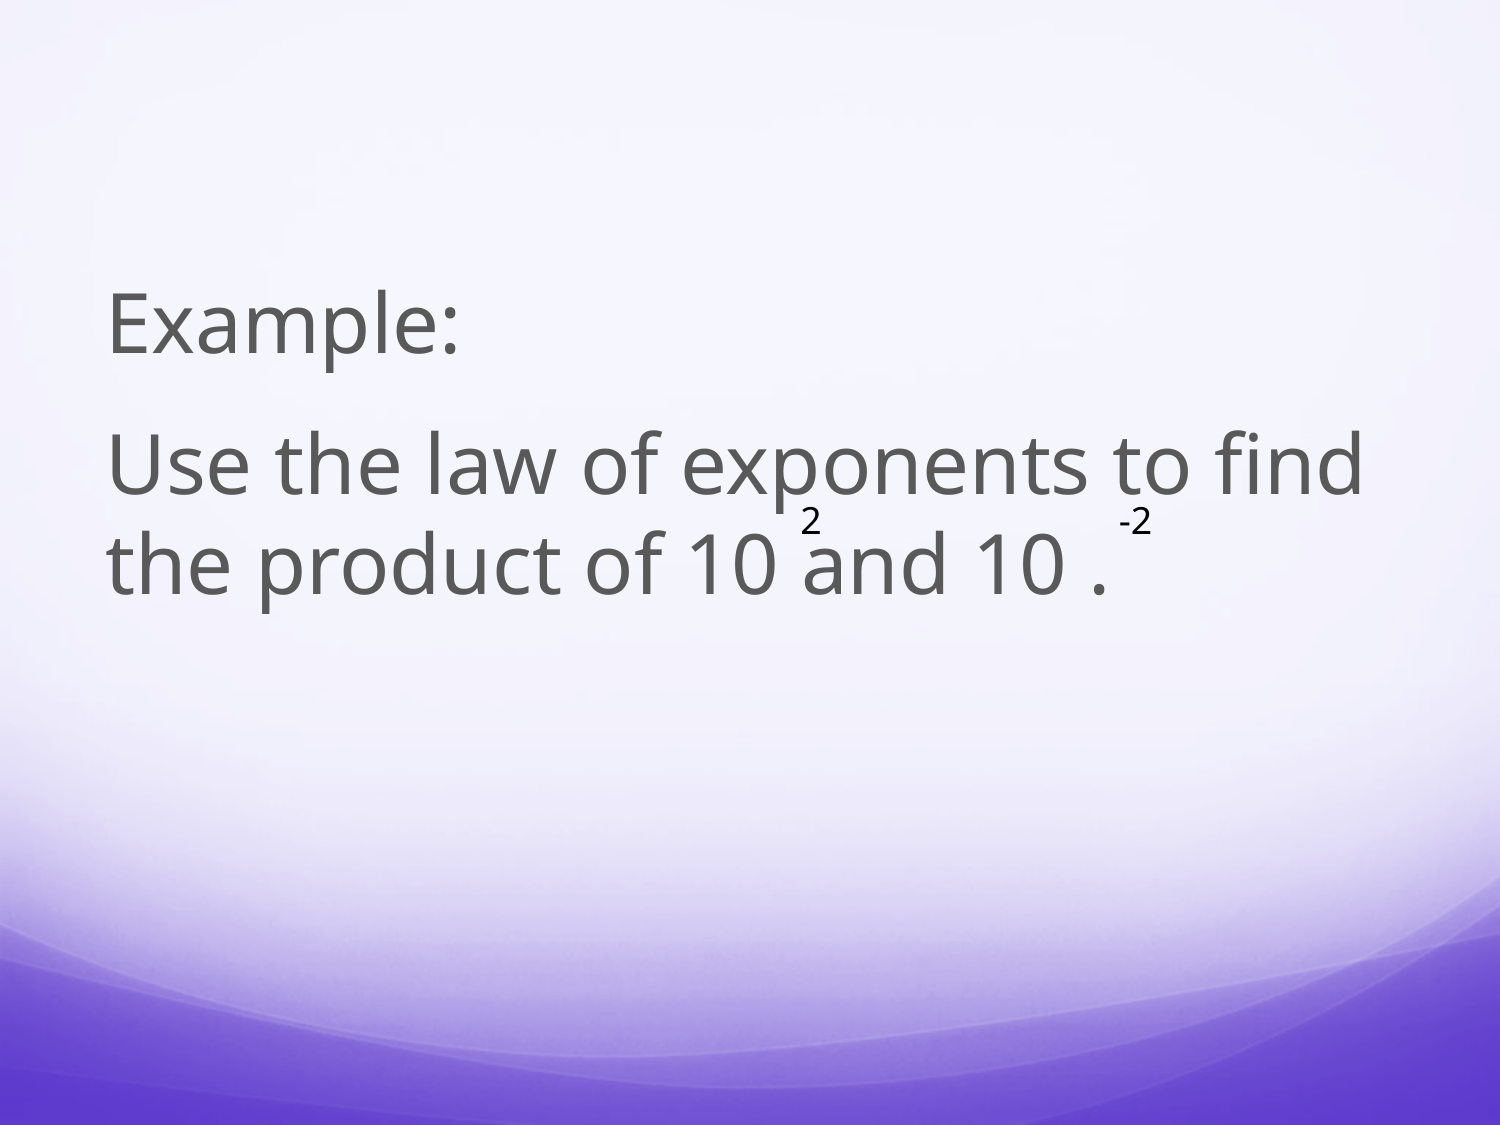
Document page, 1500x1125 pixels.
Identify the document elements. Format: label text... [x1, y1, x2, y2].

text_box -2 [1104, 490, 1168, 550]
text_box 2 [785, 490, 837, 550]
list Example: Use the law of exponents to find the product of 10 and 10 . [90, 262, 1410, 975]
